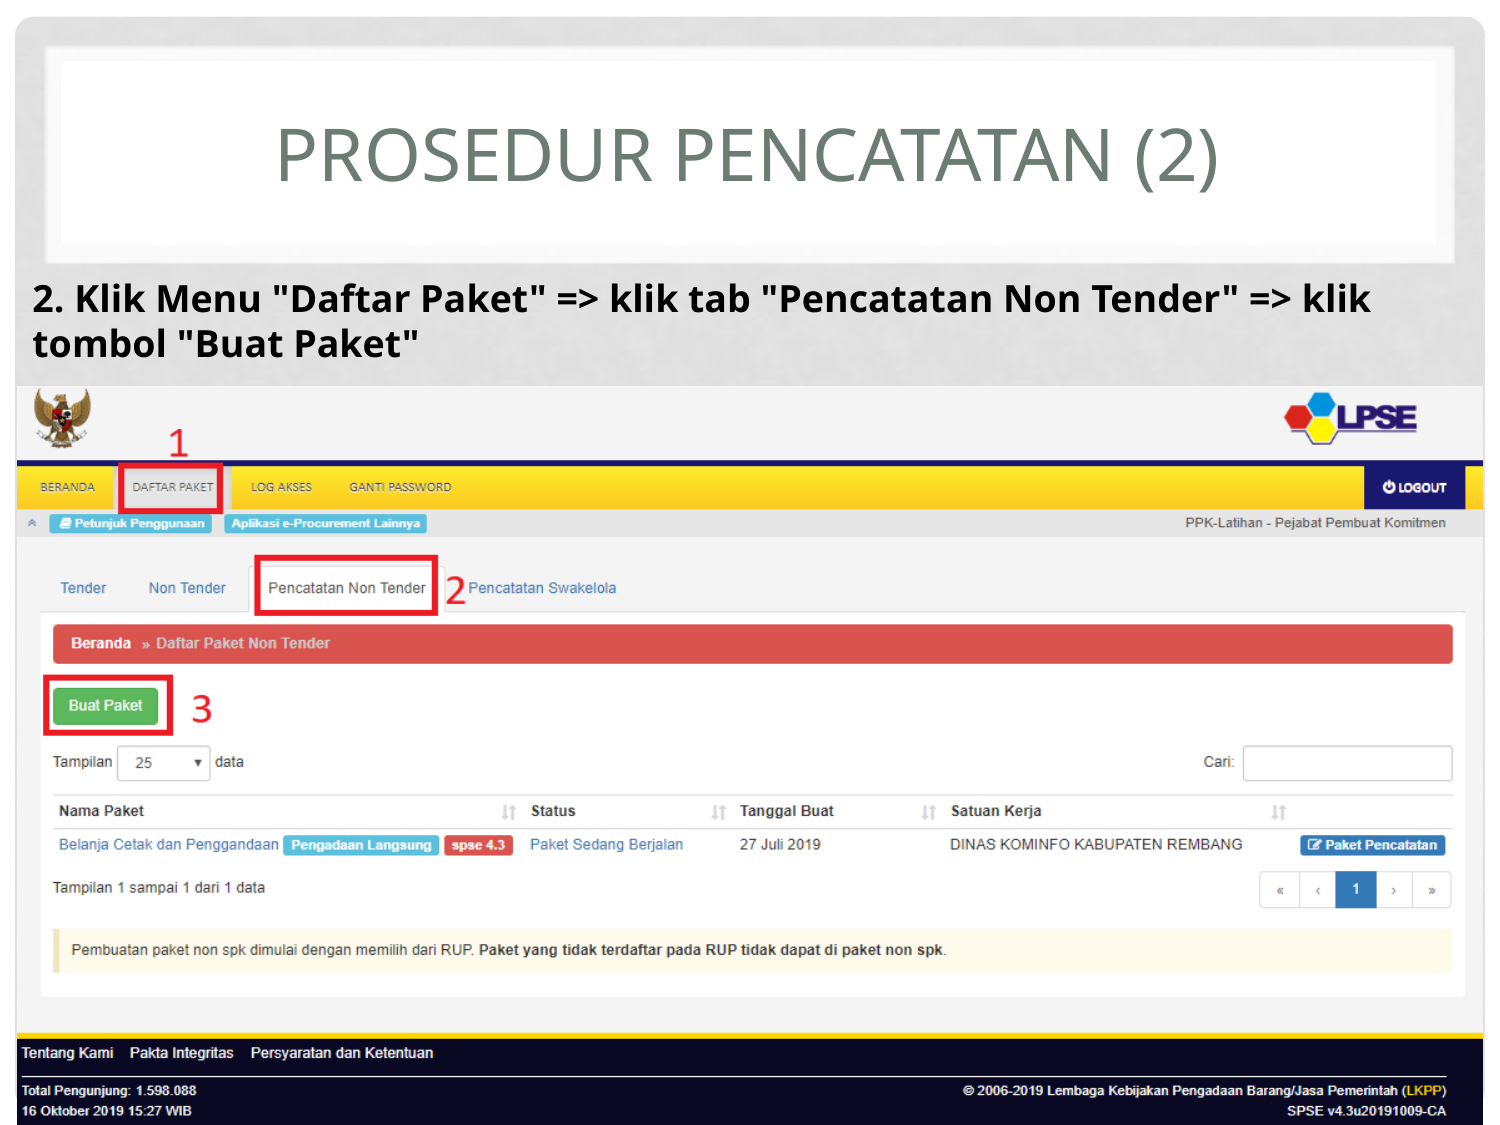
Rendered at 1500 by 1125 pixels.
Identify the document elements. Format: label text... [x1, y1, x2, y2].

title Prosedur pencatatan (2) [69, 66, 1425, 238]
text_box 2. Klik Menu "Daftar Paket" => klik tab "Pencatatan Non Tender" => klik tombol "Buat Paket" [17, 267, 1483, 373]
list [17, 386, 1483, 1125]
